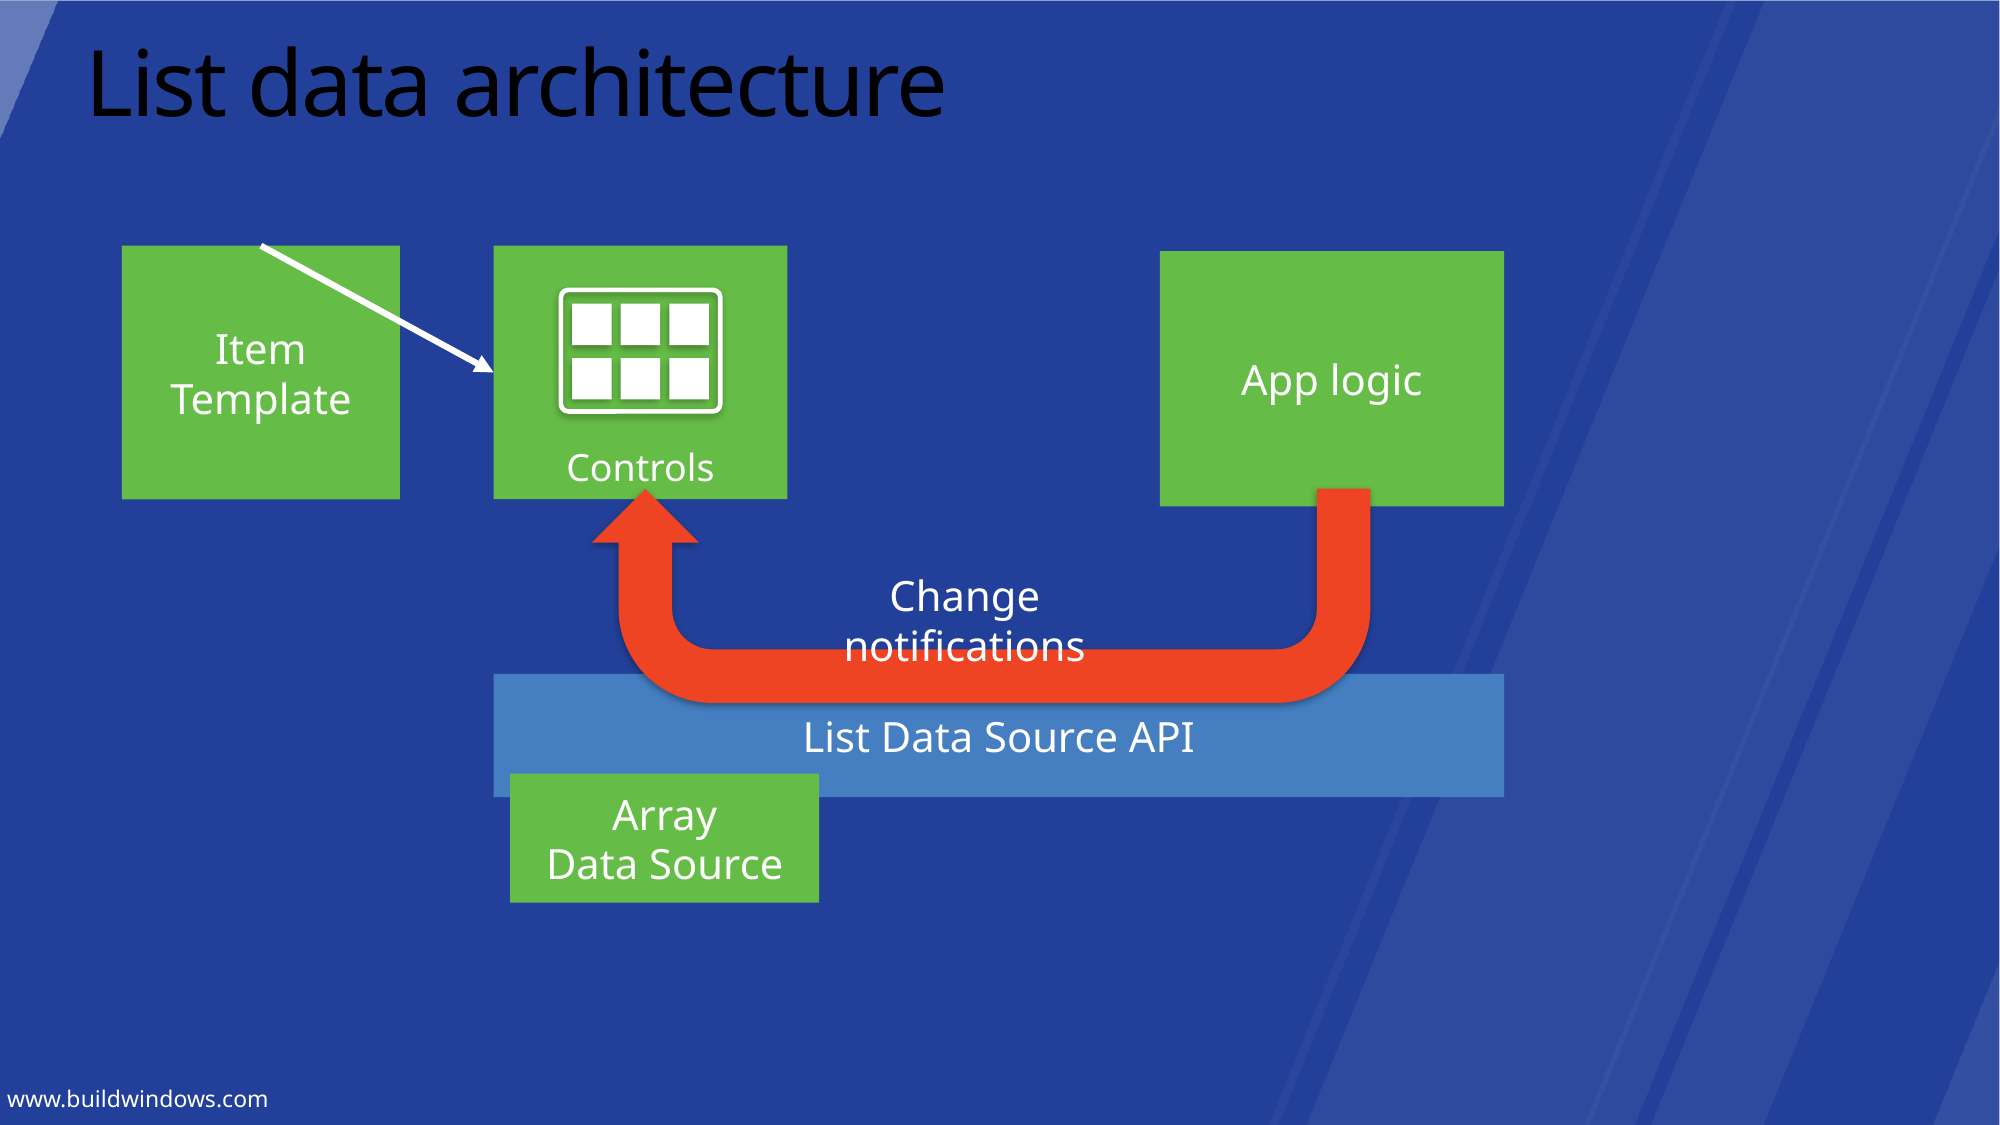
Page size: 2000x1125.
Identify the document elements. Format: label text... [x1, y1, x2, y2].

text_box List Data Source API [491, 672, 1506, 799]
text_box Array Data Source [508, 772, 821, 905]
text_box Item Template [120, 244, 402, 501]
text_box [493, 245, 788, 500]
text_box Change notifications [751, 573, 1178, 666]
title List data architecture [85, 37, 1914, 138]
text_box App logic [1158, 249, 1506, 508]
picture [0, 0, 2000, 1125]
text_box [591, 487, 1372, 704]
